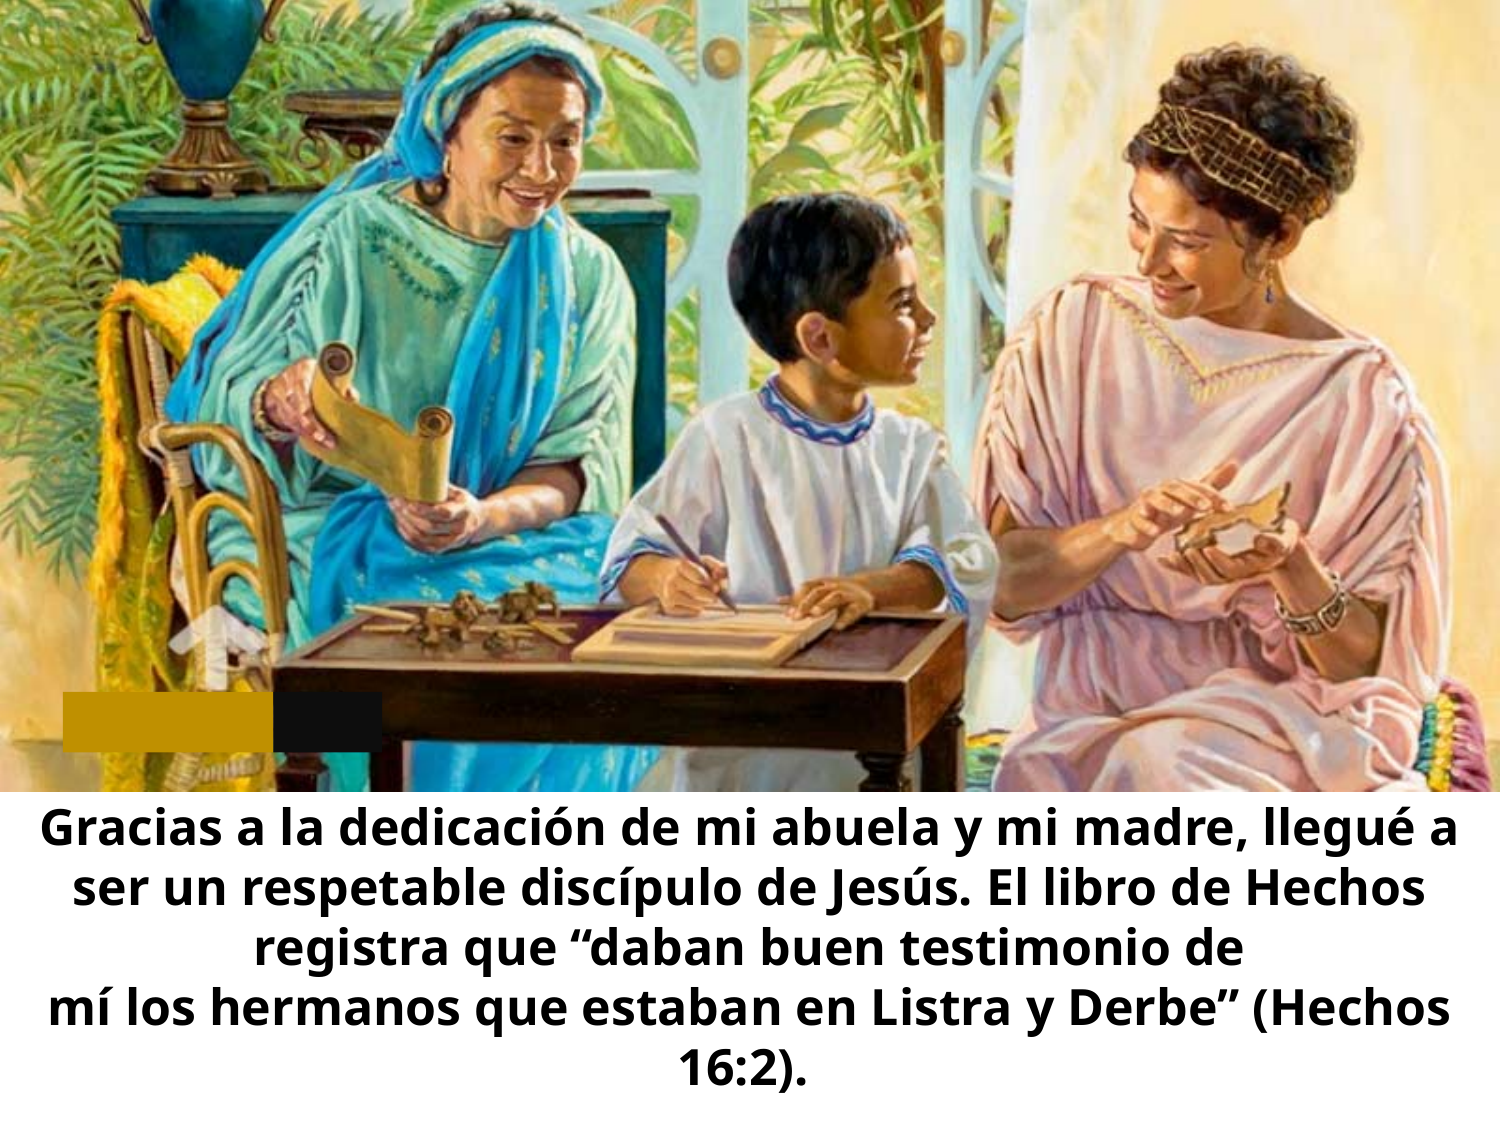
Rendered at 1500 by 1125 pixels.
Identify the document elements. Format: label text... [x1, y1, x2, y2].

picture [0, 0, 1500, 792]
text_box Gracias a la dedicación de mi abuela y mi madre, llegué a ser un respetable discípulo de Jesús. El libro de Hechos registra que “daban buen testimonio de mí los hermanos que estaban en Listra y Derbe” (Hechos 16:2). [0, 792, 1500, 1103]
